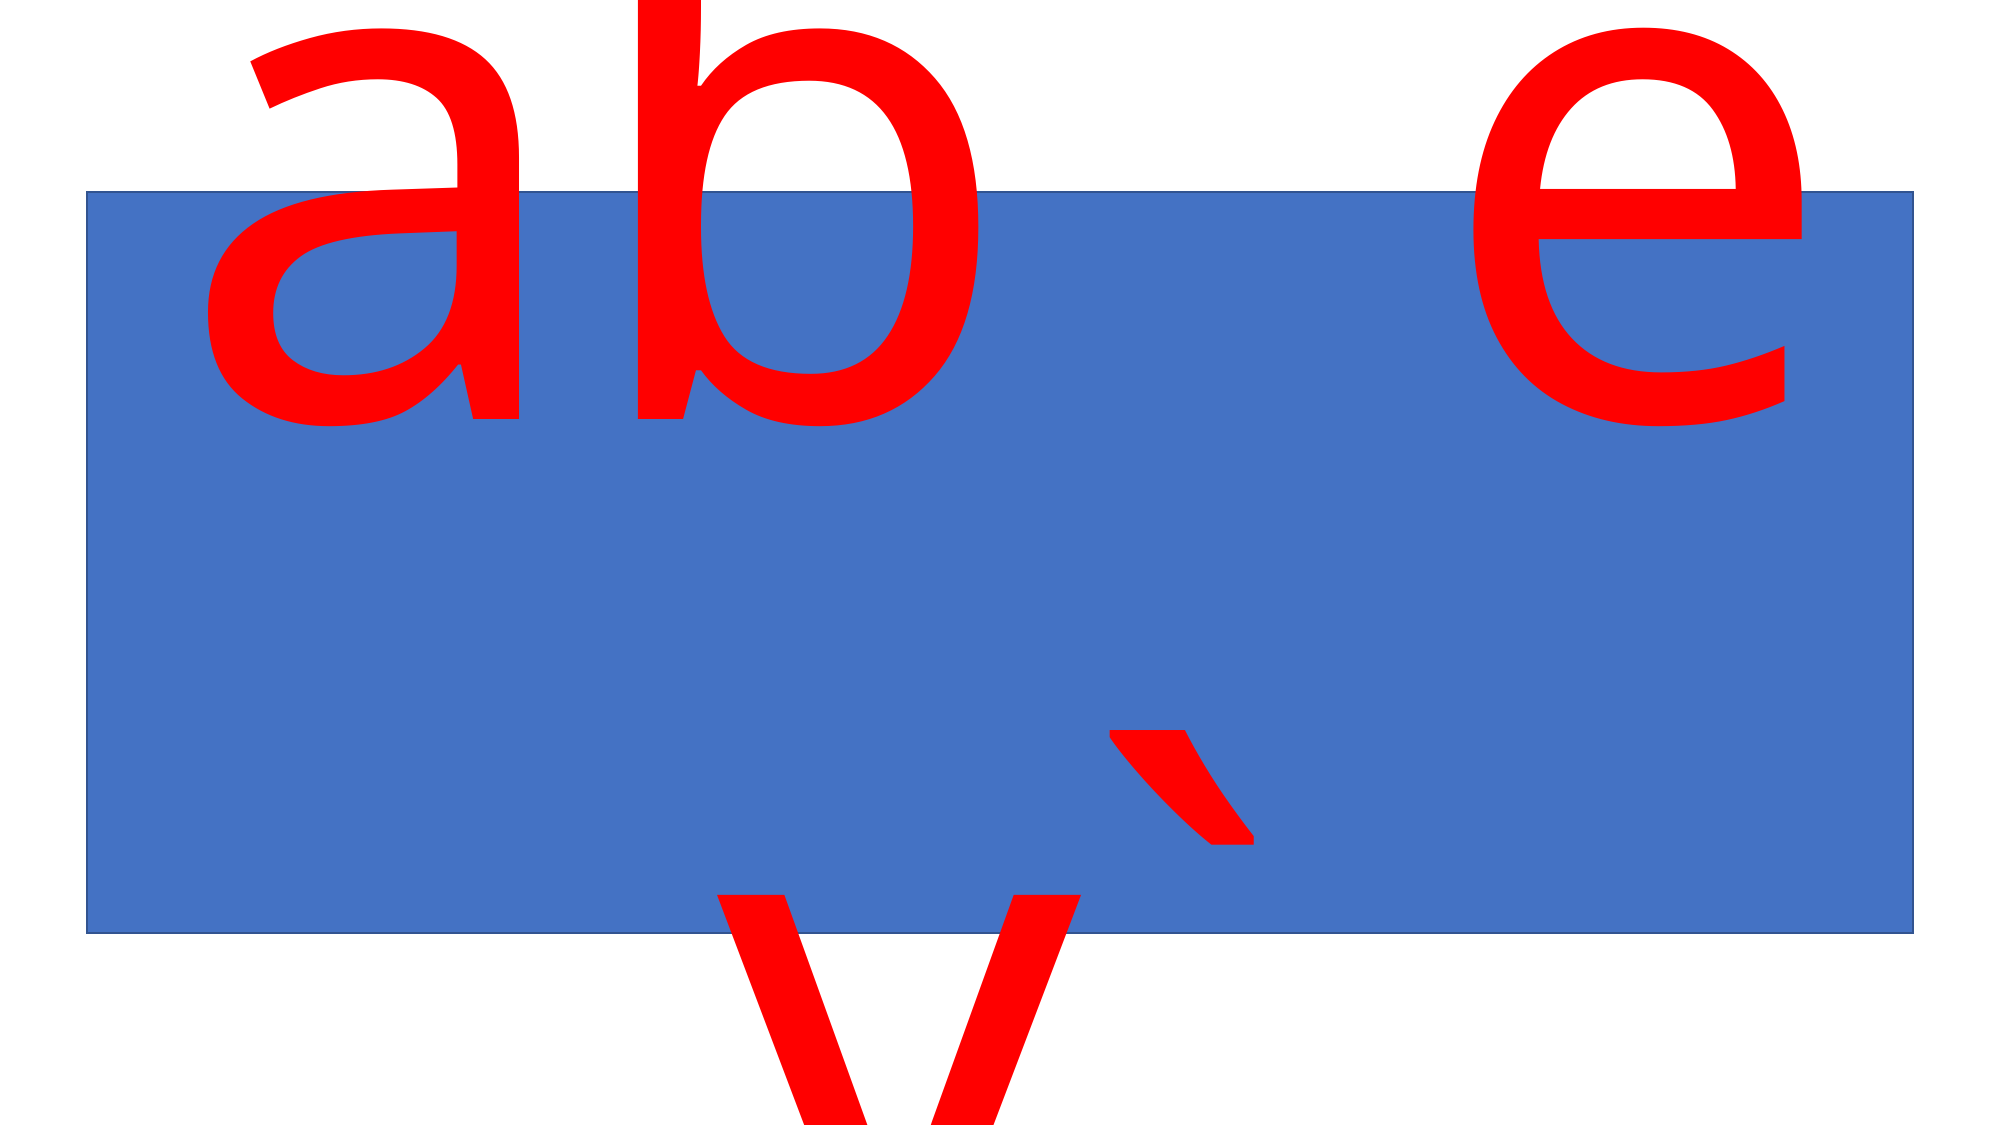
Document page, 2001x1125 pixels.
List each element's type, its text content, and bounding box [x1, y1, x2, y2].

text_box ab¨ev` [86, 191, 1914, 934]
